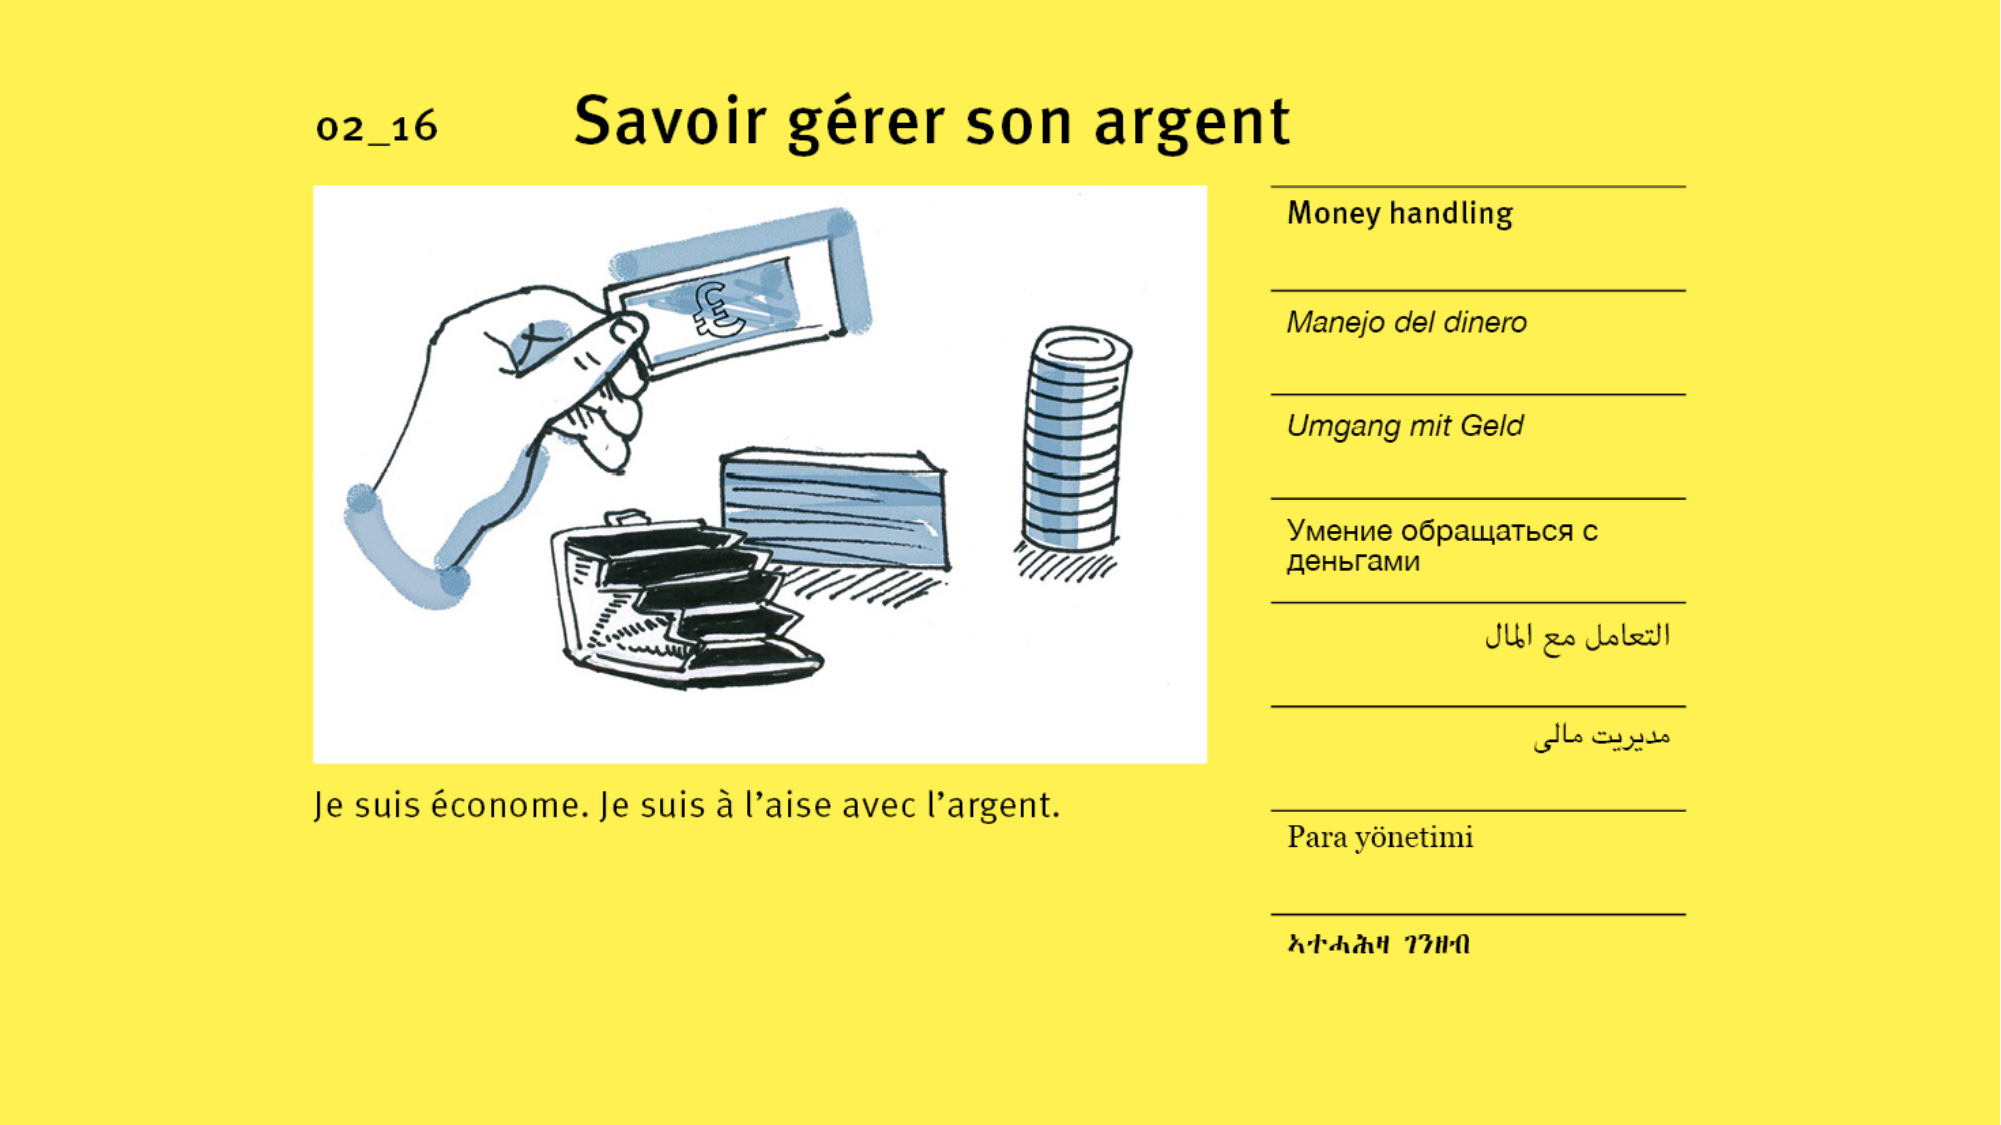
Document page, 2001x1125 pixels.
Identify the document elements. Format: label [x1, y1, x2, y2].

picture [207, 0, 1793, 1125]
